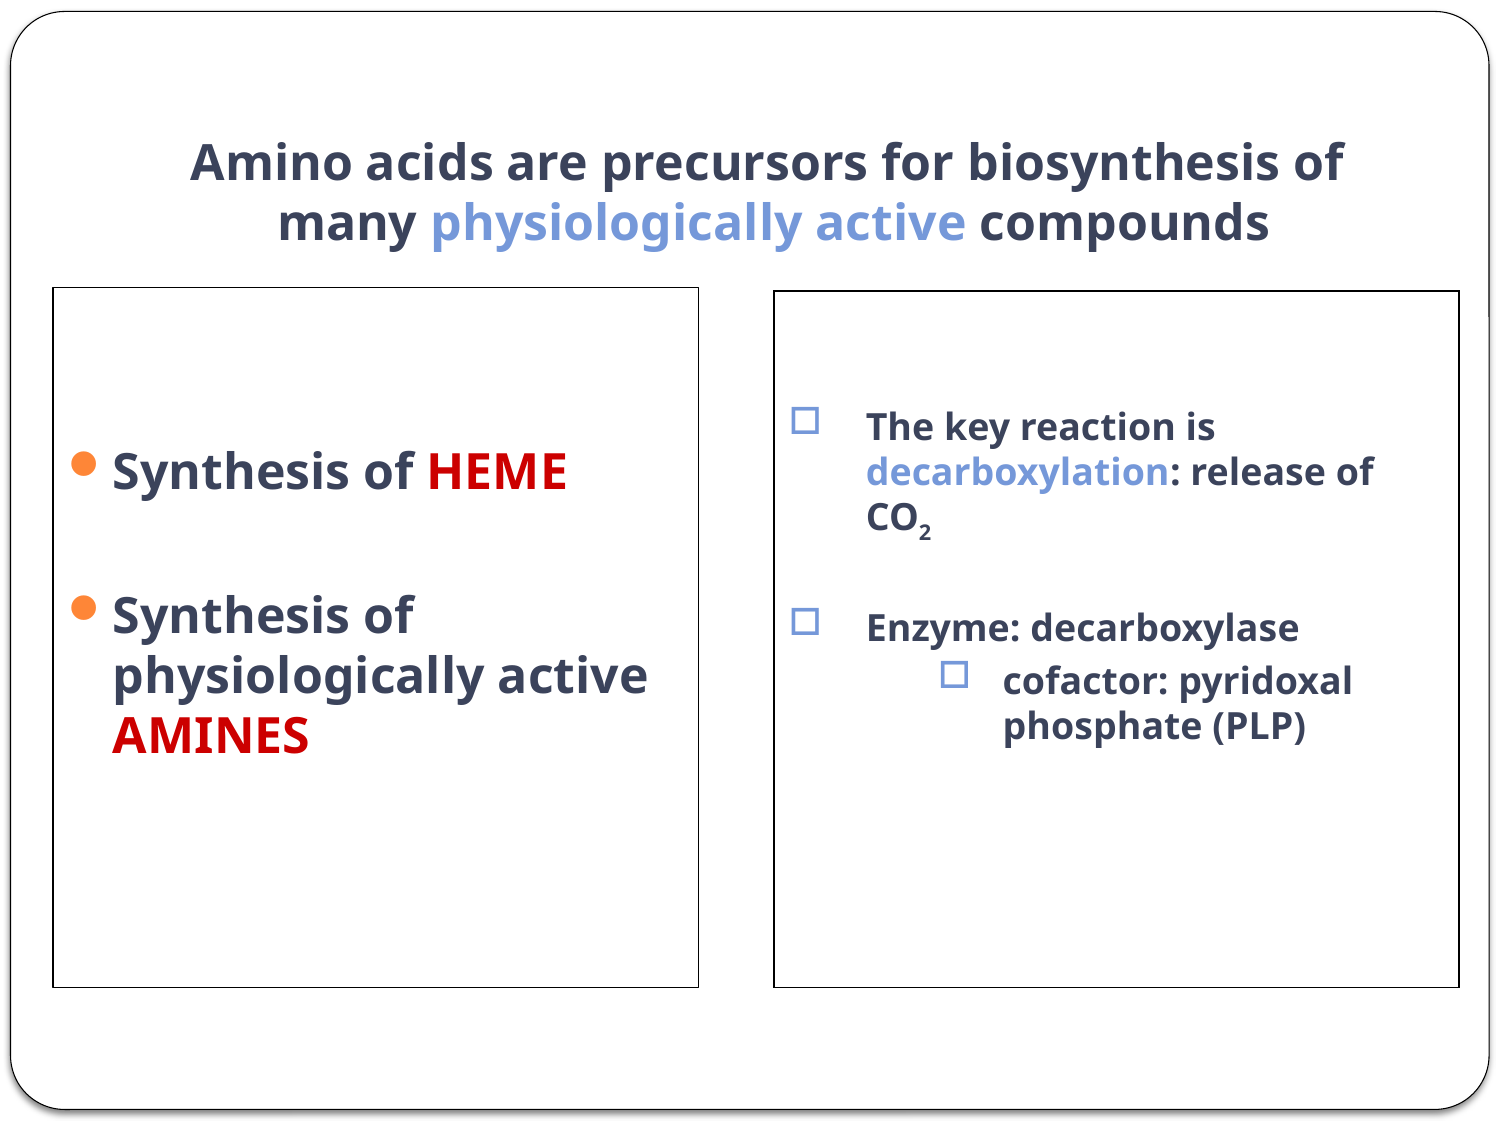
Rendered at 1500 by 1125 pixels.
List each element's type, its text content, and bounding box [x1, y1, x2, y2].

text_box Amino acids are precursors for biosynthesis of many physiologically active compounds [183, 136, 1365, 244]
list Synthesis of HEME Synthesis of physiologically active AMINES [53, 287, 699, 988]
text_box The key reaction is decarboxylation: release of CO2 Enzyme: decarboxylase cofactor: pyridoxal phosphate (PLP) [773, 290, 1459, 988]
